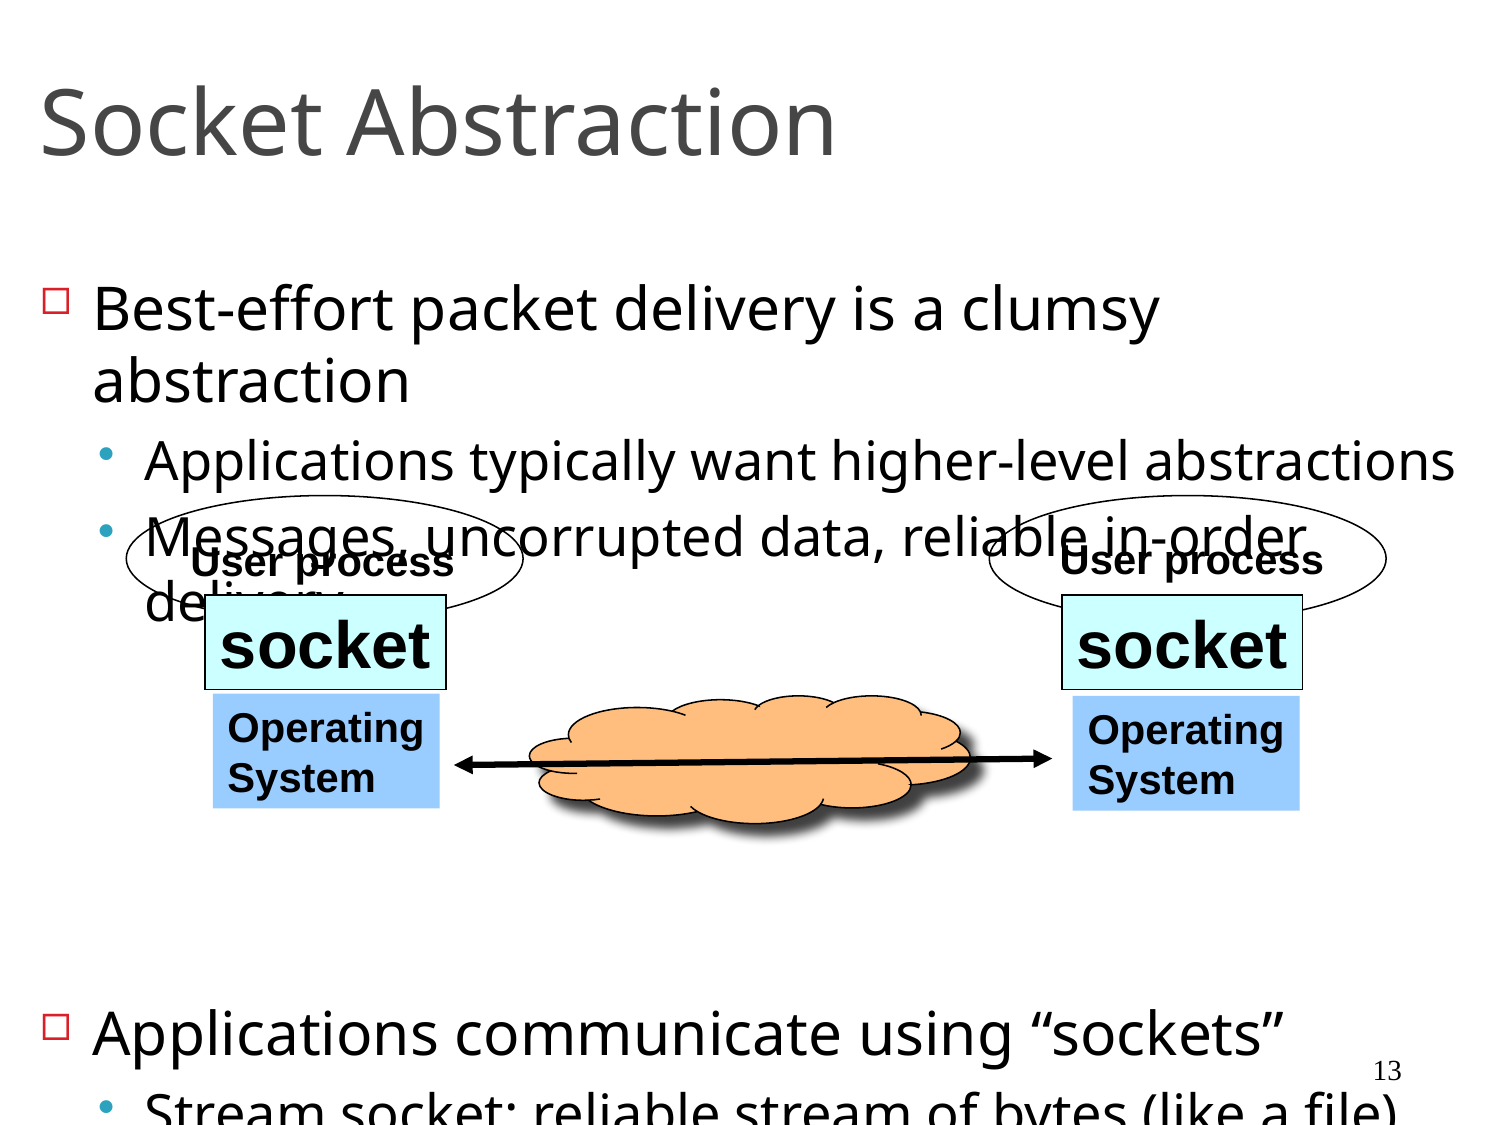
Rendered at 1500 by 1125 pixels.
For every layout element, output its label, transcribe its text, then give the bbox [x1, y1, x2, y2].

title Socket Abstraction [24, 37, 1475, 200]
text_box Operating System [212, 693, 440, 809]
text_box [529, 695, 971, 764]
text_box socket [1061, 594, 1303, 690]
text_box User process [175, 527, 471, 592]
slide_number 13 [1312, 1037, 1463, 1100]
text_box Operating System [1072, 695, 1300, 811]
text_box socket [205, 594, 446, 690]
text_box [126, 495, 524, 609]
text_box User process [1044, 525, 1340, 590]
text_box [453, 752, 1053, 772]
text_box [989, 495, 1387, 610]
text_box [535, 760, 970, 824]
list Best-effort packet delivery is a clumsy abstraction Applications typically want higher-level abstractions Messages, uncorrupted data, reliable in-order delivery Applications communicate using “sockets” Stream socket: reliable stream of bytes (like a file) Message socket: unreliable message delivery [24, 262, 1475, 1100]
